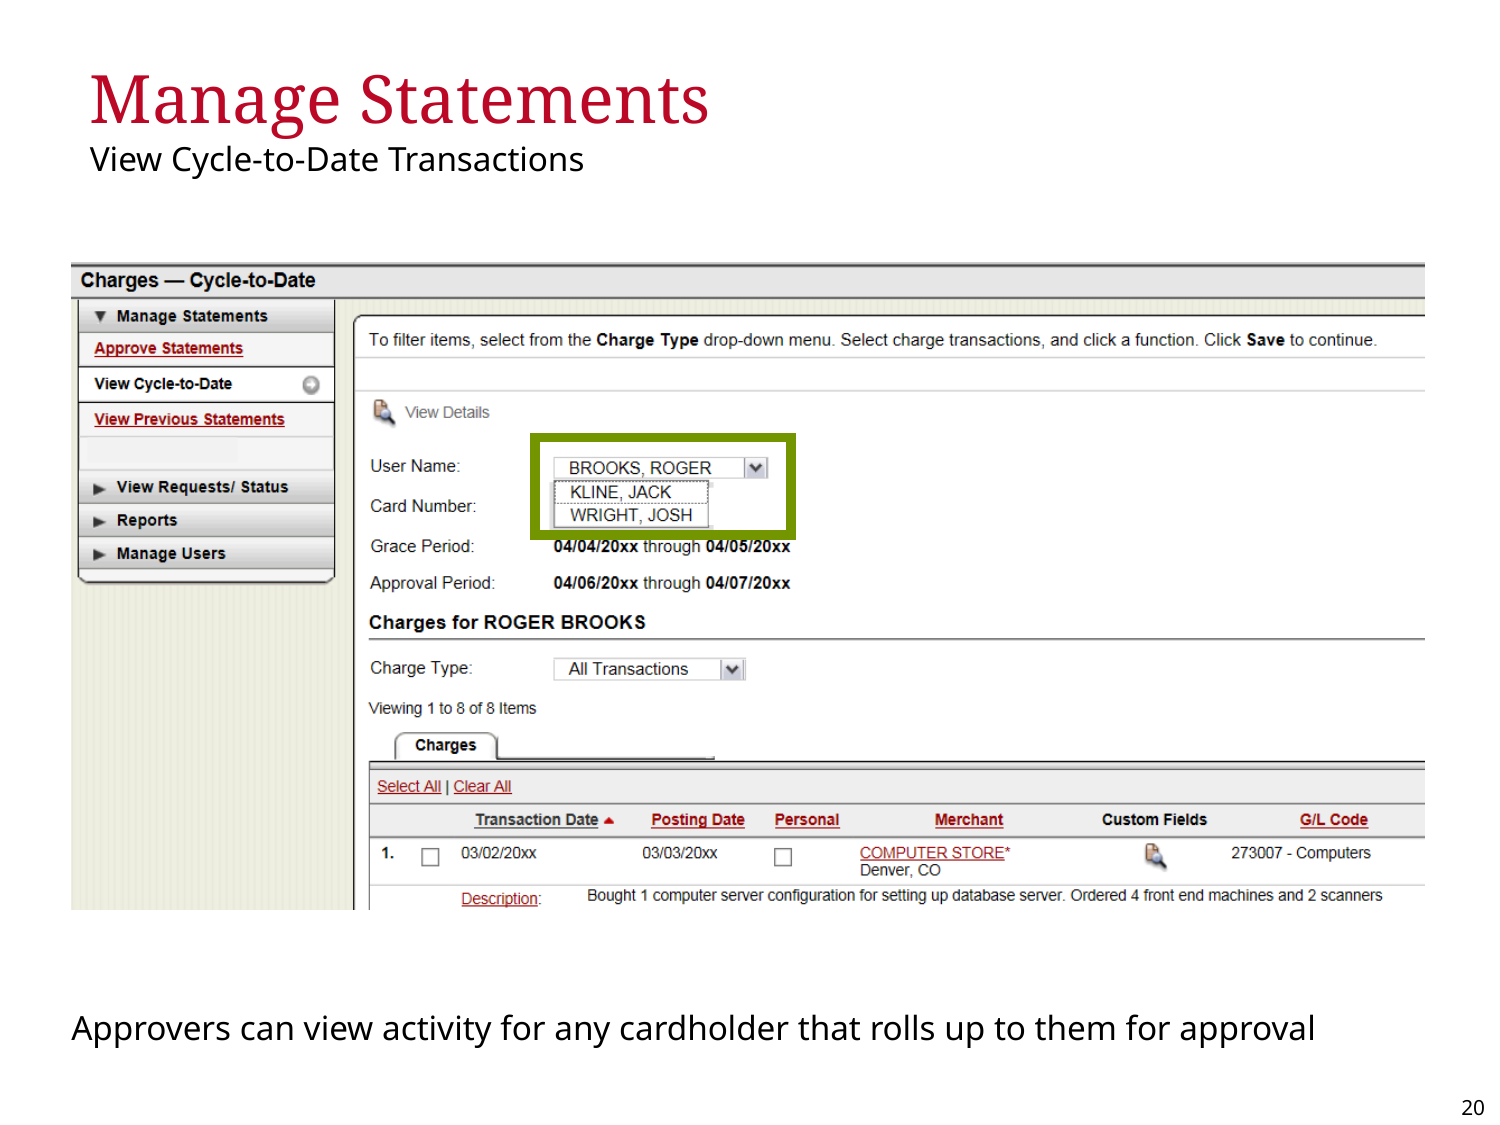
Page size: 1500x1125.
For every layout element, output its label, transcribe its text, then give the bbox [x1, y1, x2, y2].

text_box Approvers can view activity for any cardholder that rolls up to them for approval [56, 999, 1444, 1075]
slide_number 20 [1365, 1087, 1500, 1125]
text_box Manage Statements View Cycle-to-Date Transactions [74, 45, 1425, 233]
picture [70, 262, 1426, 910]
